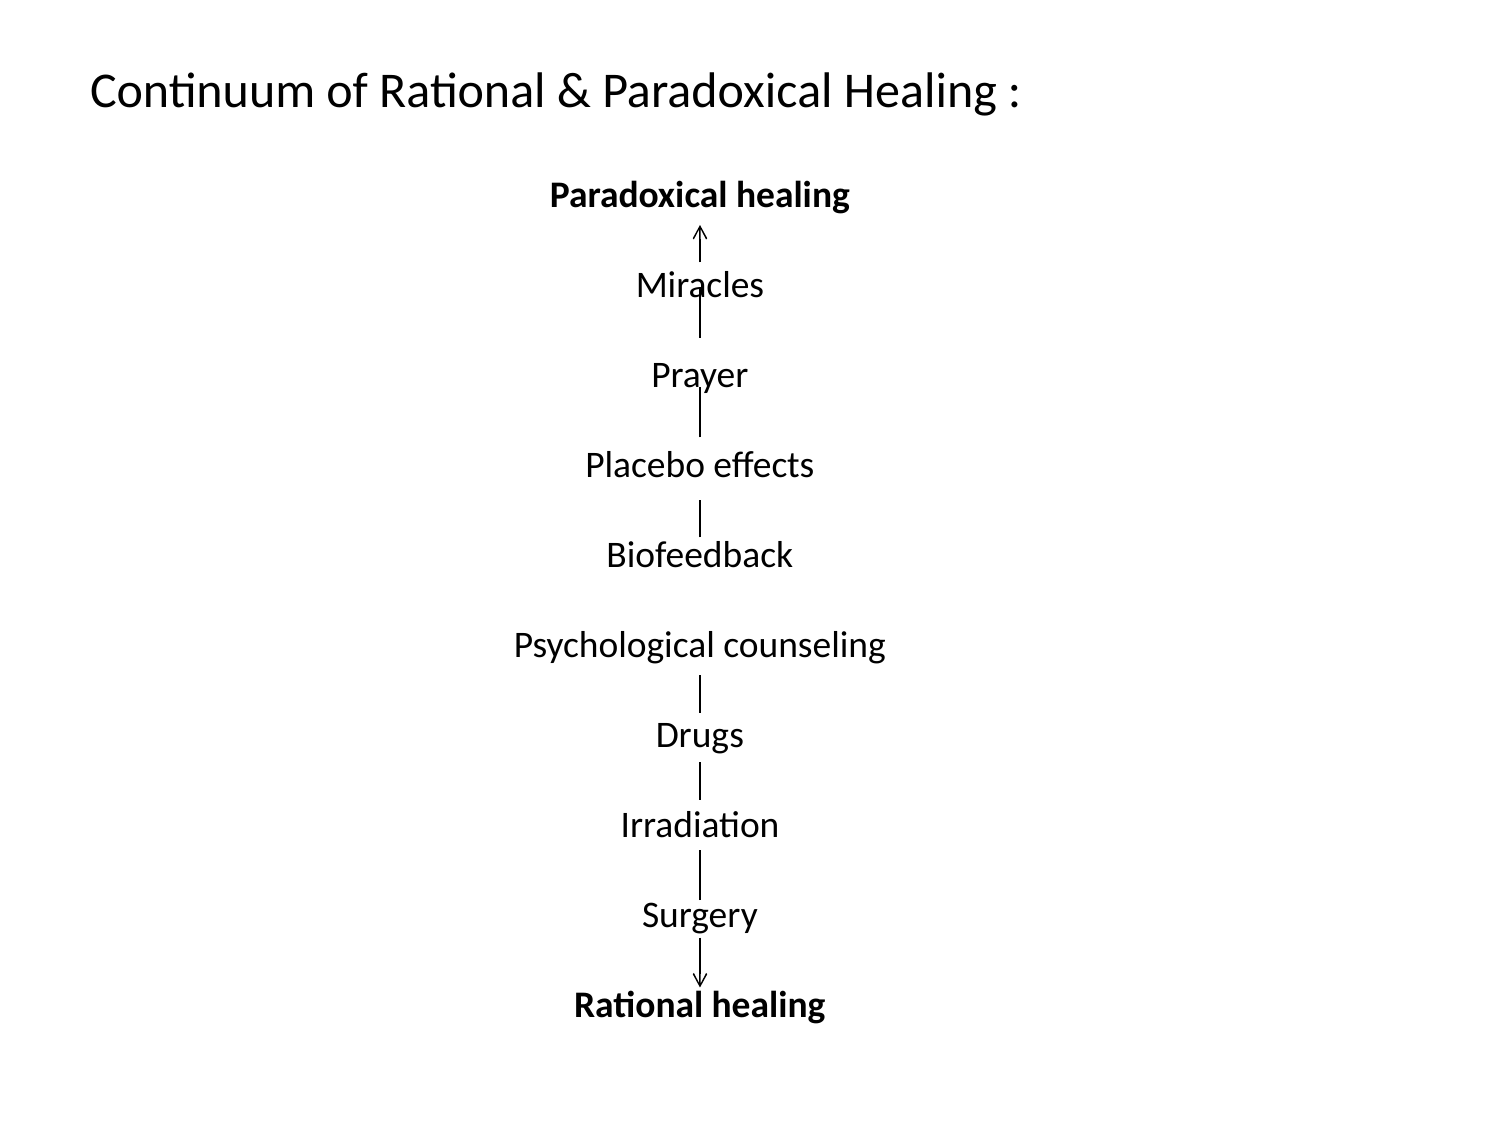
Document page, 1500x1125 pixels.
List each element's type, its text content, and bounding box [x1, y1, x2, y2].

list Continuum of Rational & Paradoxical Healing : [75, 50, 1425, 1075]
text_box Paradoxical healing Miracles Prayer Placebo effects Biofeedback Psychological counseling Drugs Irradiation Surgery Rational healing [462, 162, 938, 1033]
